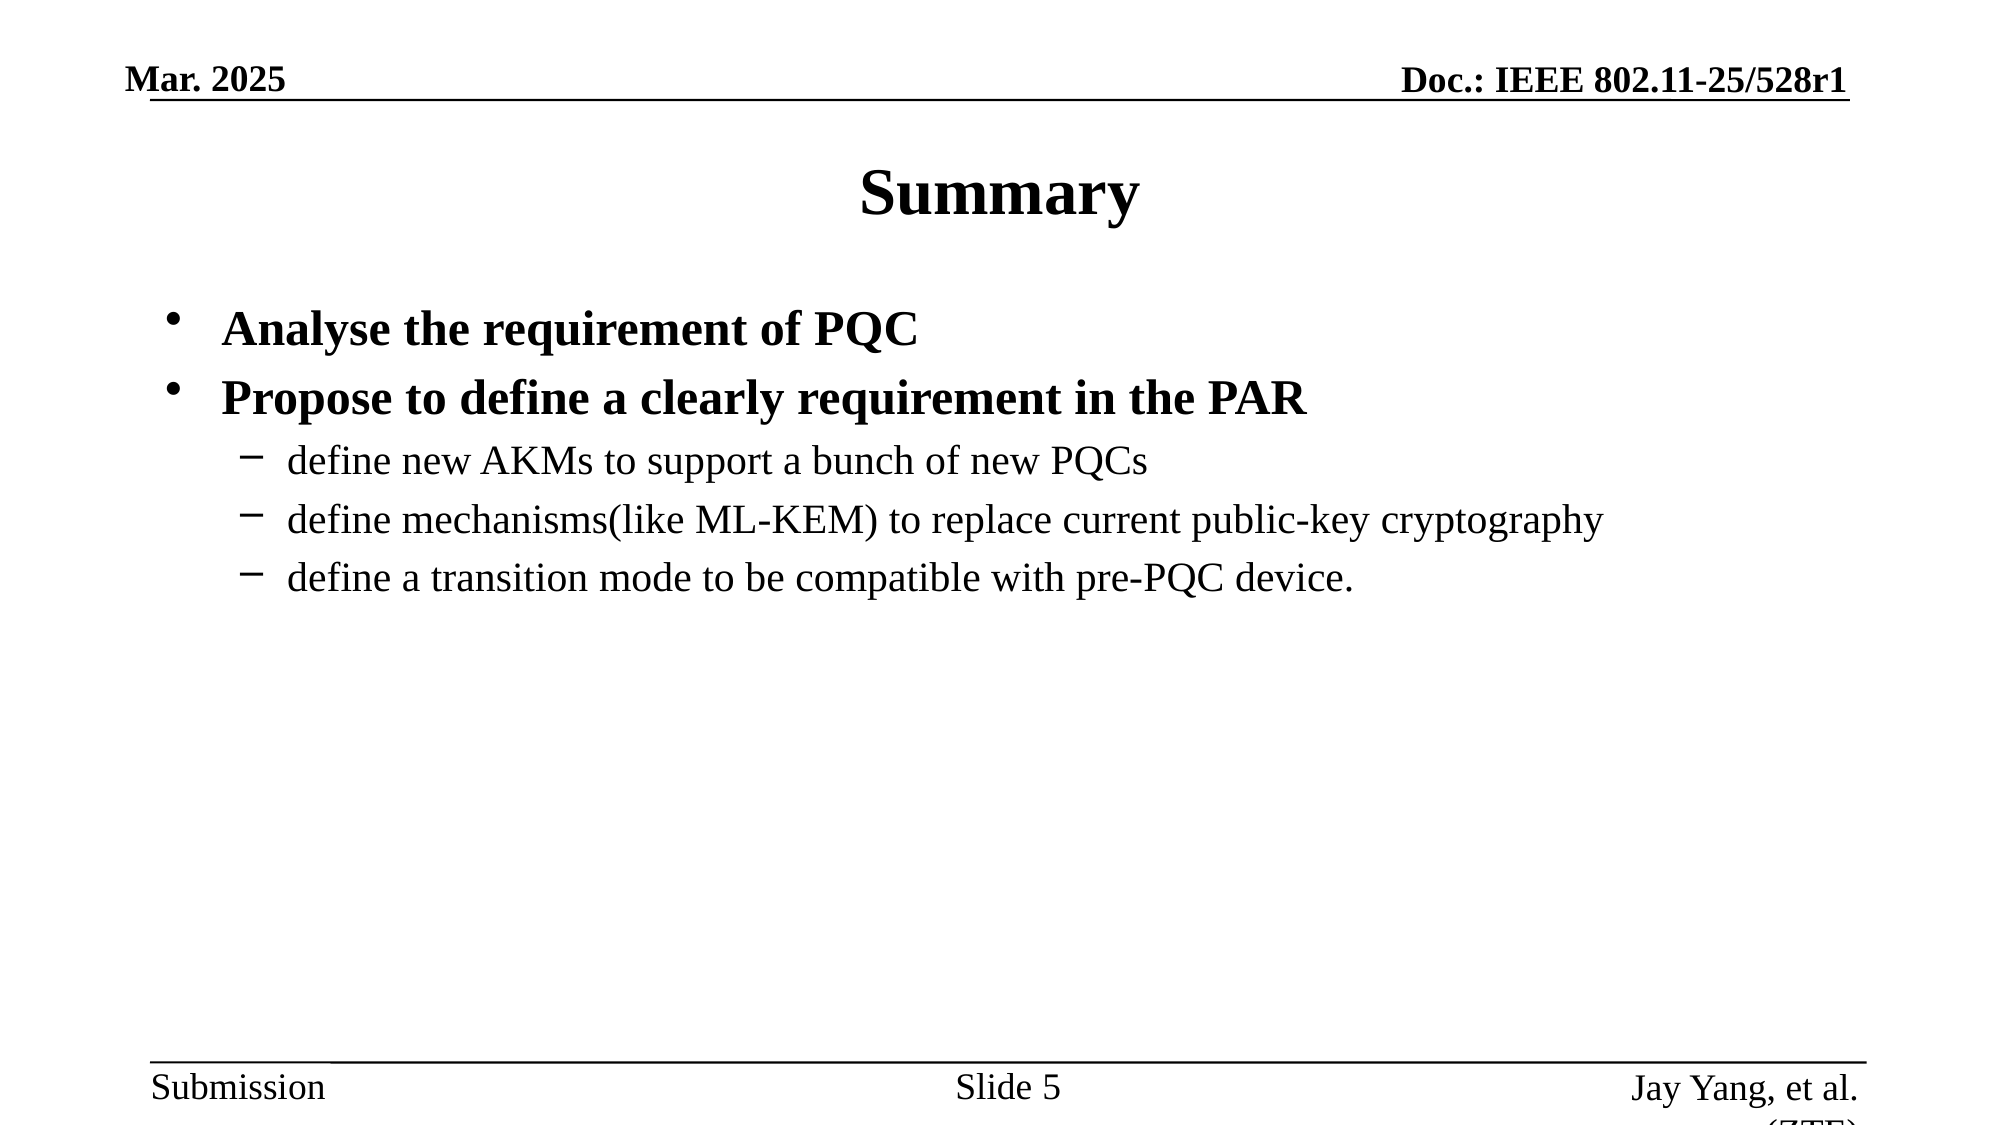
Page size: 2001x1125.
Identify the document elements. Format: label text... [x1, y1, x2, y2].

footer Jay Yang, et al. (ZTE) [1529, 1062, 1860, 1109]
slide_number Slide [942, 1061, 1075, 1108]
list Analyse the requirement of PQC Propose to define a clearly requirement in the PAR define new AKMs to support a bunch of new PQCs define mechanisms(like ML-KEM) to replace current public-key cryptography define a transition mode to be compatible with pre-PQC device. [149, 287, 1851, 1038]
title Summary [149, 112, 1851, 263]
